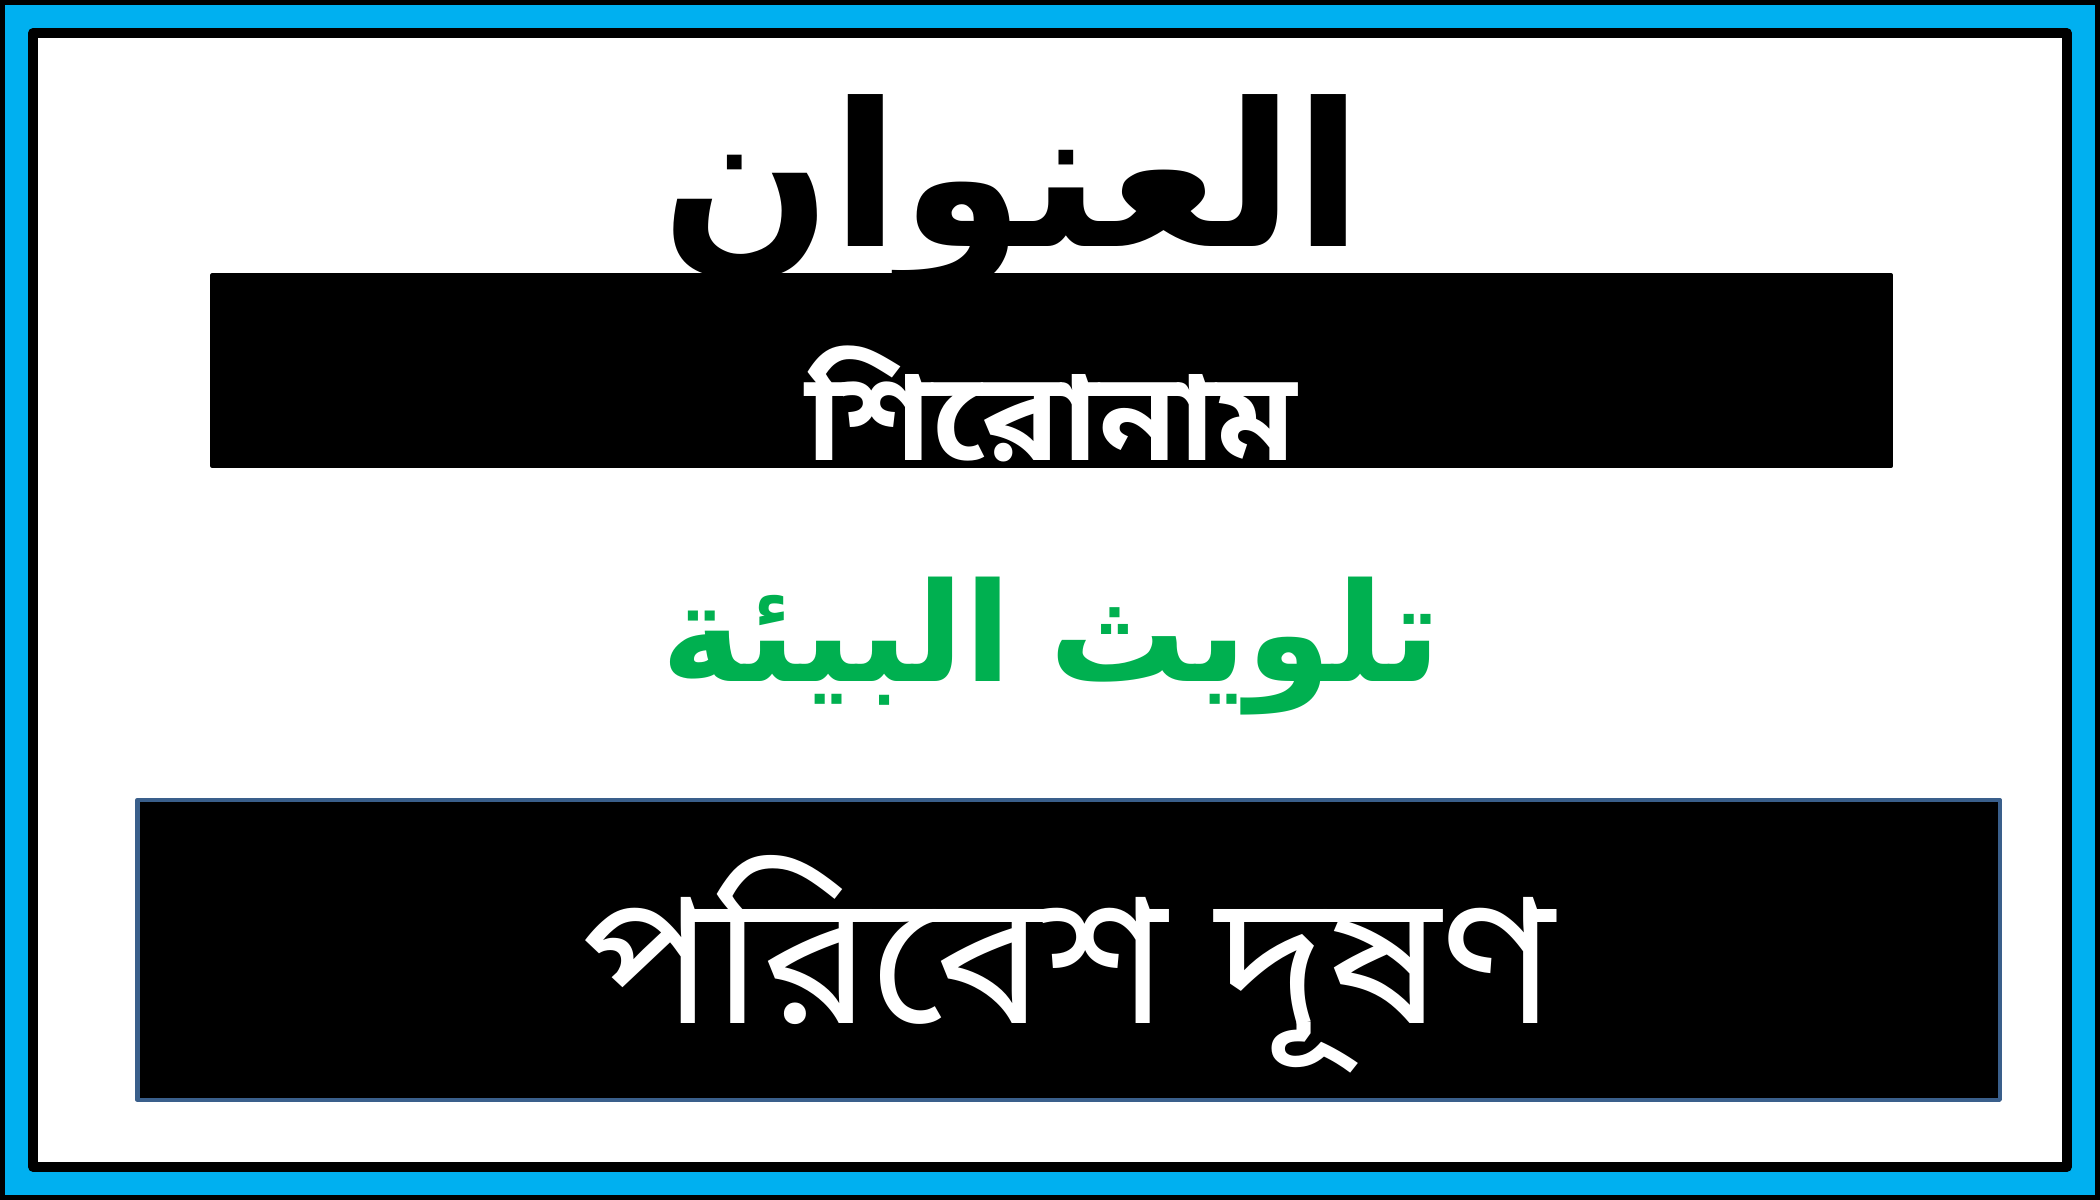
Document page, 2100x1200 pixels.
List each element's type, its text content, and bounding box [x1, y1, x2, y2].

text_box পরিবেশ দূষণ [135, 798, 2002, 1102]
text_box العنوان [224, 37, 1800, 250]
text_box শিরোনাম تلويث البيئة [210, 273, 1893, 468]
